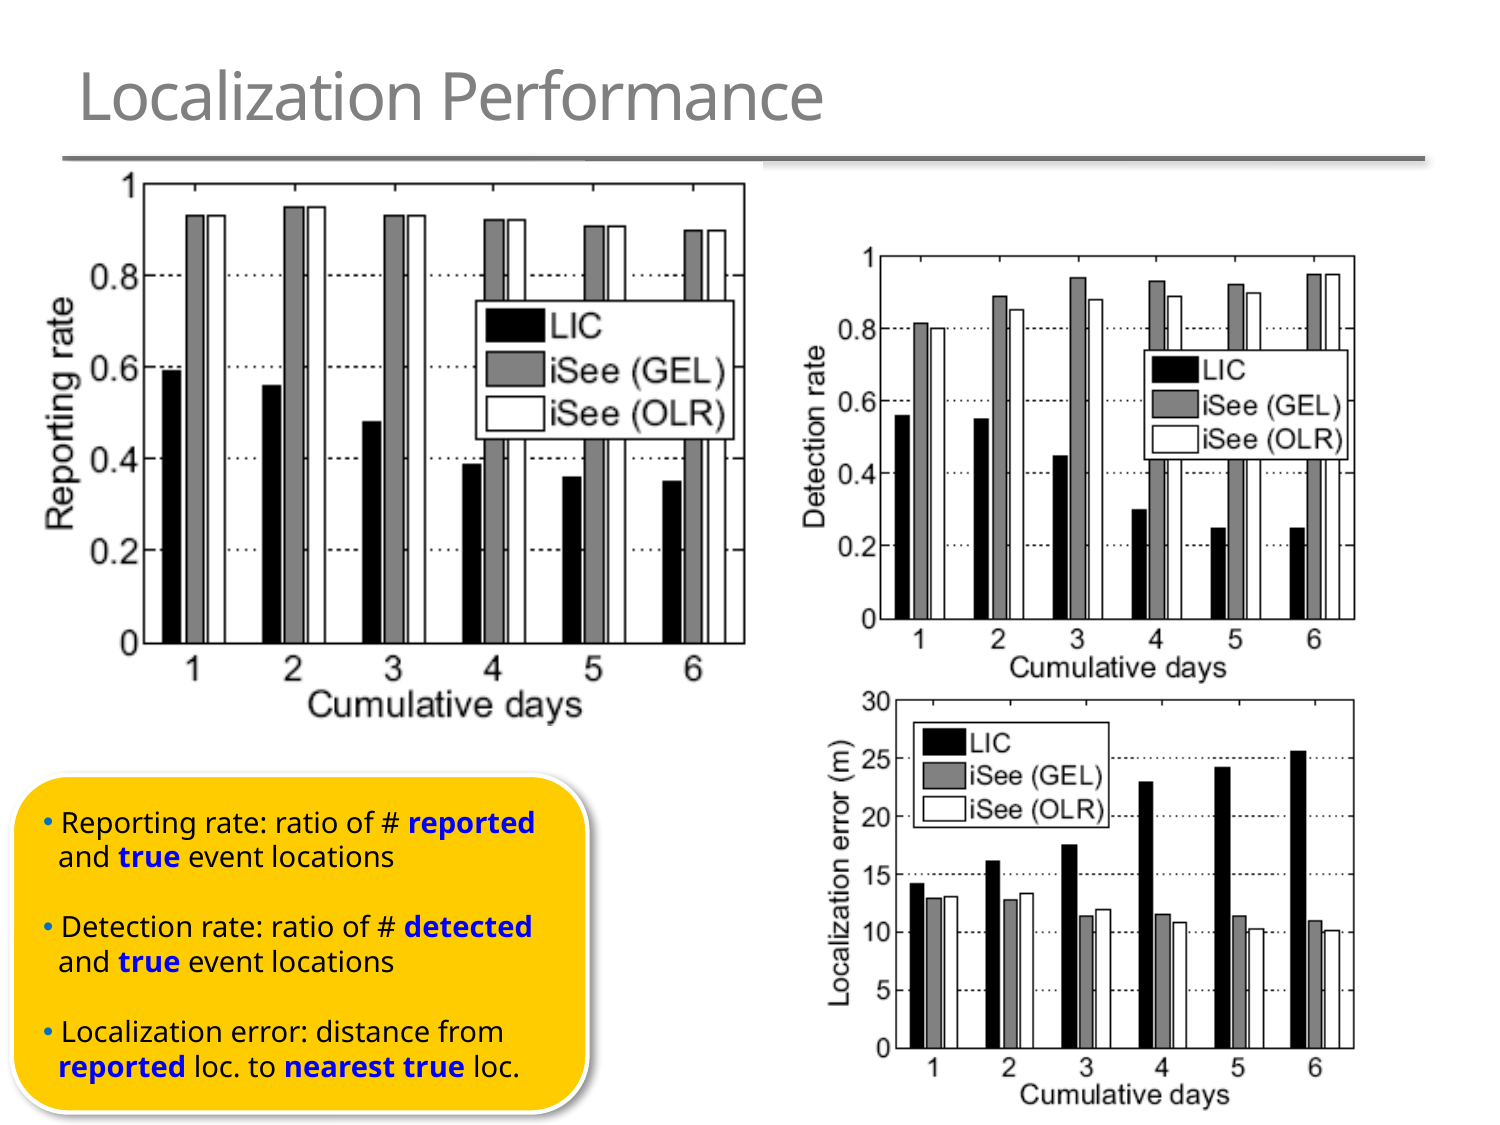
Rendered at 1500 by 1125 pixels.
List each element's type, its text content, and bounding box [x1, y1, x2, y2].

title Localization Performance [62, 12, 1413, 175]
picture [37, 162, 763, 727]
text_box Reporting rate: ratio of # reported and true event locations Detection rate: ratio of # detected and true event locations Localization error: distance from reported loc. to nearest true loc. [9, 772, 590, 1115]
picture [800, 231, 1364, 1114]
